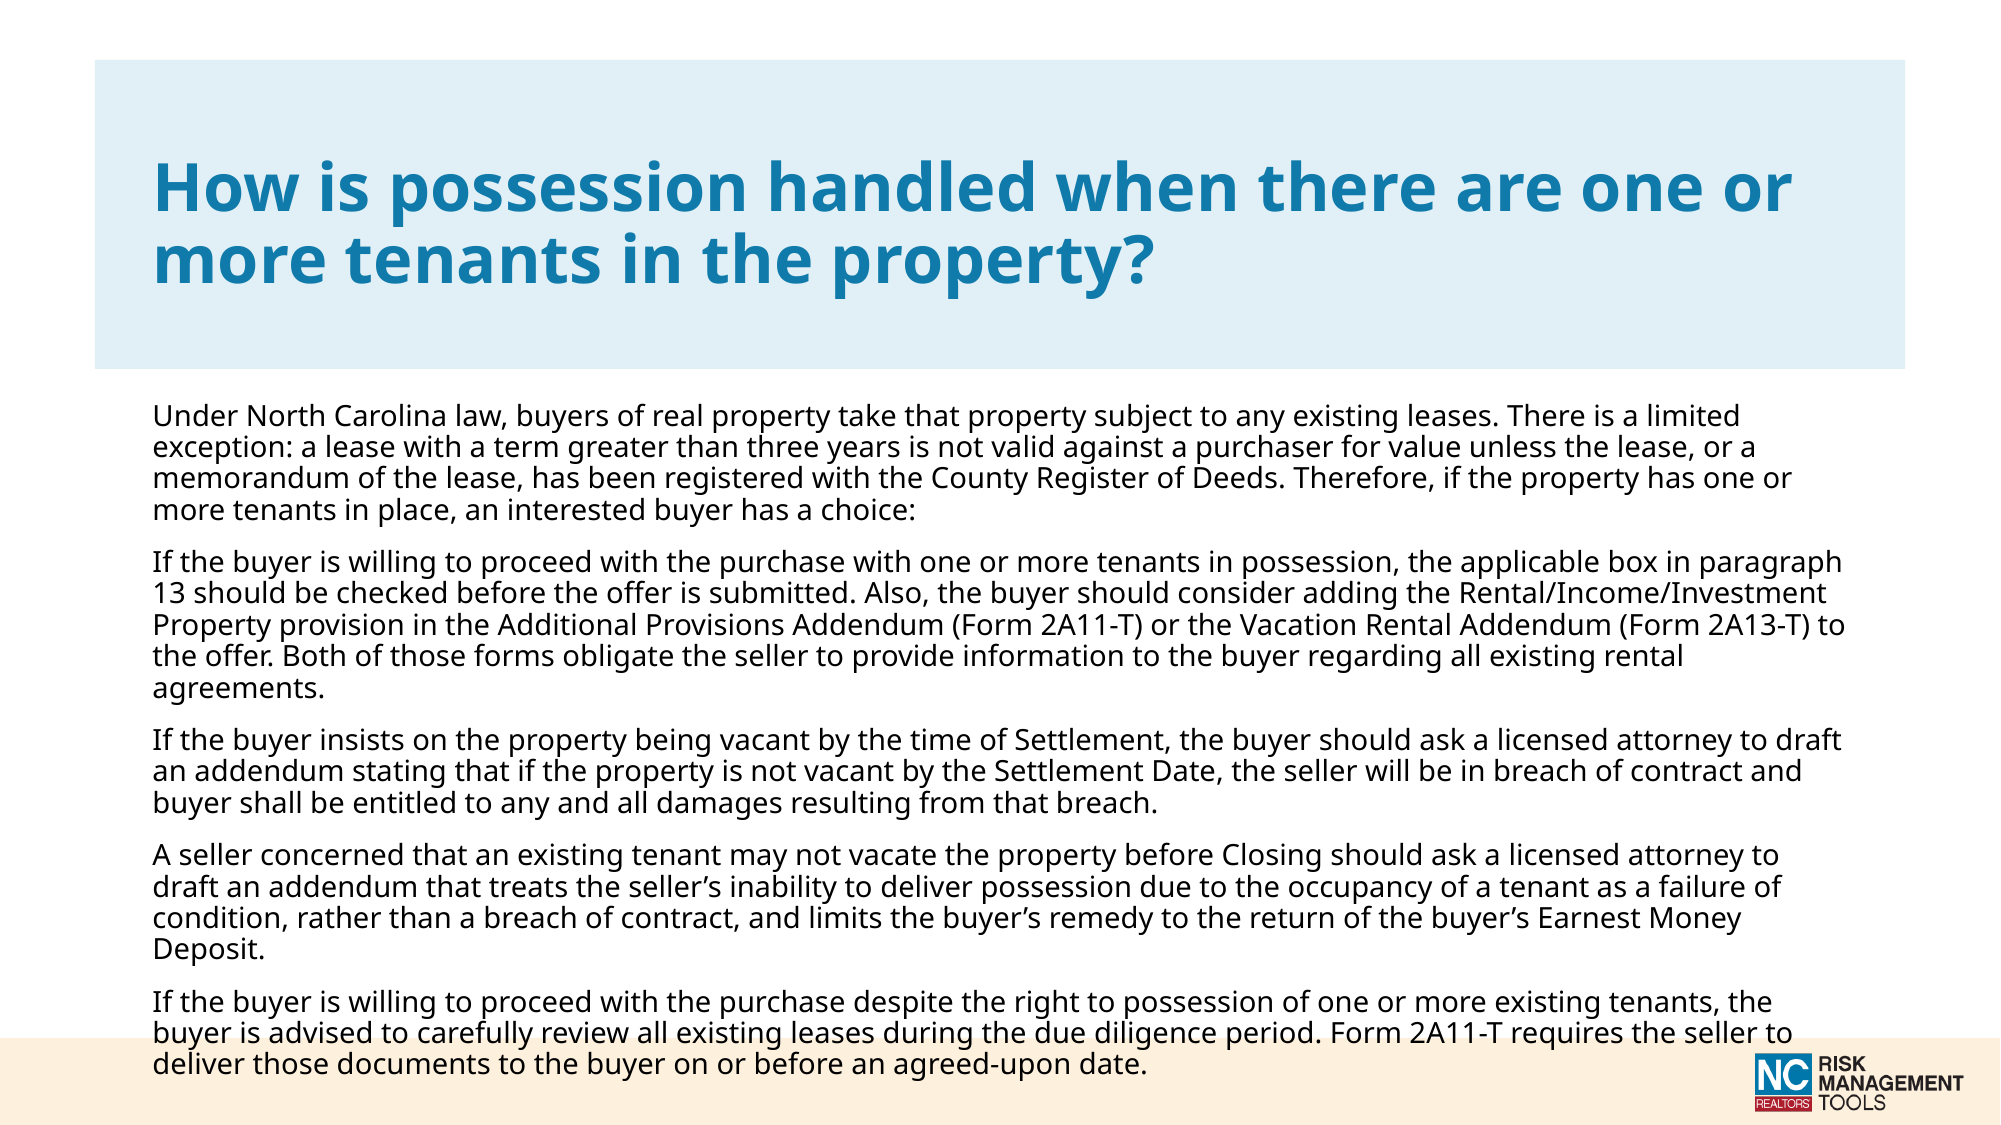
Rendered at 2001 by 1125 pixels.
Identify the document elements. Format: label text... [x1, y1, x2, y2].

picture [1712, 1015, 2000, 1125]
text_box [0, 1037, 1712, 1125]
title How is possession handled when there are one or more tenants in the property? [137, 70, 1863, 382]
text_box Under North Carolina law, buyers of real property take that property subject to any existing leases. There is a limited exception: a lease with a term greater than three years is not valid against a purchaser for value unless the lease, or a memorandum of the lease, has been registered with the County Register of Deeds. Therefore, if the property has one or more tenants in place, an interested buyer has a choice: If the buyer is willing to proceed with the purchase with one or more tenants in possession, the applicable box in paragraph 13 should be checked before the offer is submitted. Also, the buyer should consider adding the Rental/Income/Investment Property provision in the Additional Provisions Addendum (Form 2A11-T) or the Vacation Rental Addendum (Form 2A13-T) to the offer. Both of those forms obligate the seller to provide information to the buyer regarding all existing rental agreements. If the buyer insists on the property being vacant by the time of Settlement, the buyer should ask a licensed attorney to draft an addendum stating that if the property is not vacant by the Settlement Date, the seller will be in breach of contract and buyer shall be entitled to any and all damages resulting from that breach. A seller concerned that an existing tenant may not vacate the property before Closing should ask a licensed attorney to draft an addendum that treats the seller’s inability to deliver possession due to the occupancy of a tenant as a failure of condition, rather than a breach of contract, and limits the buyer’s remedy to the return of the buyer’s Earnest Money Deposit. If the buyer is willing to proceed with the purchase despite the right to possession of one or more existing tenants, the buyer is advised to carefully review all existing leases during the due diligence period. Form 2A11-T requires the seller to deliver those documents to the buyer on or before an agreed-upon date. [137, 393, 1863, 1014]
text_box [94, 59, 1906, 370]
